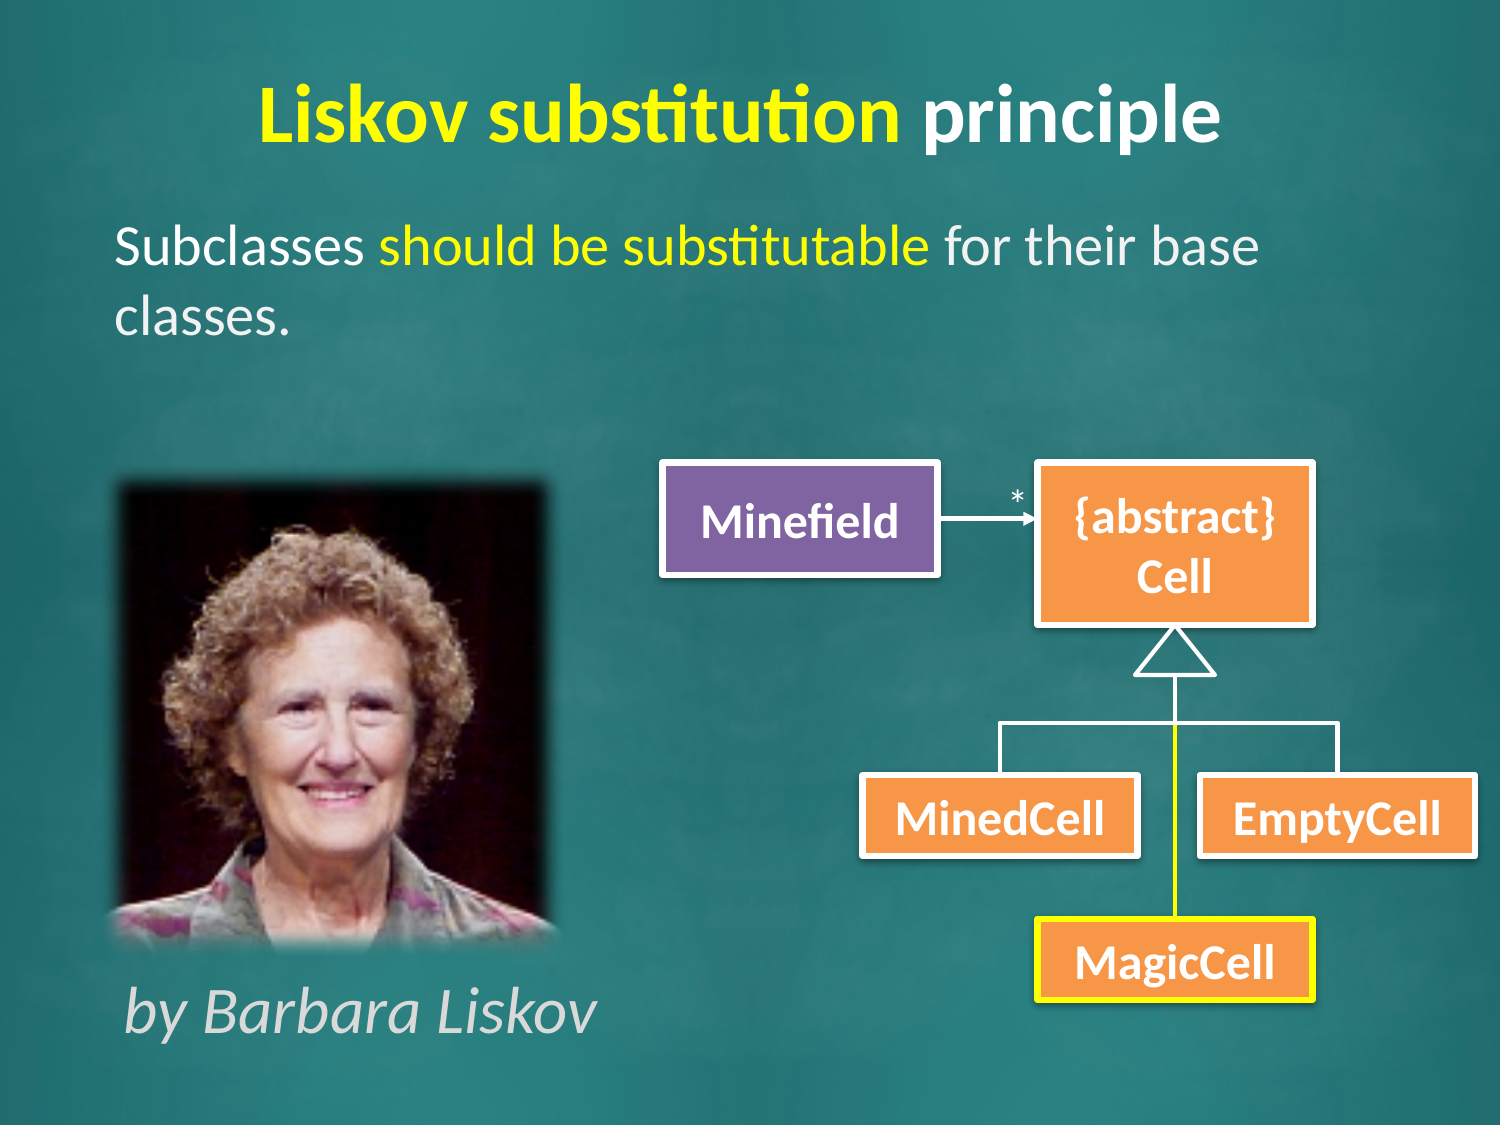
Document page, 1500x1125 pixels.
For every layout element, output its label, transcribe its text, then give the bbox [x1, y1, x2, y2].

text_box Minefield [659, 459, 941, 578]
list by Barbara Liskov [108, 959, 700, 1120]
picture [0, 0, 1500, 1125]
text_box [1205, 643, 1307, 807]
text_box [1141, 622, 1200, 678]
text_box MagicCell [1034, 916, 1316, 1003]
text_box {abstract} Cell [1034, 459, 1316, 628]
text_box * [992, 470, 1043, 535]
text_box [1037, 637, 1138, 813]
text_box MinedCell [859, 772, 1141, 859]
text_box EmptyCell [1197, 772, 1478, 859]
title Liskov substitution principle [75, 42, 1425, 175]
text_box Subclasses should be substitutable for their base classes. [99, 199, 1388, 355]
